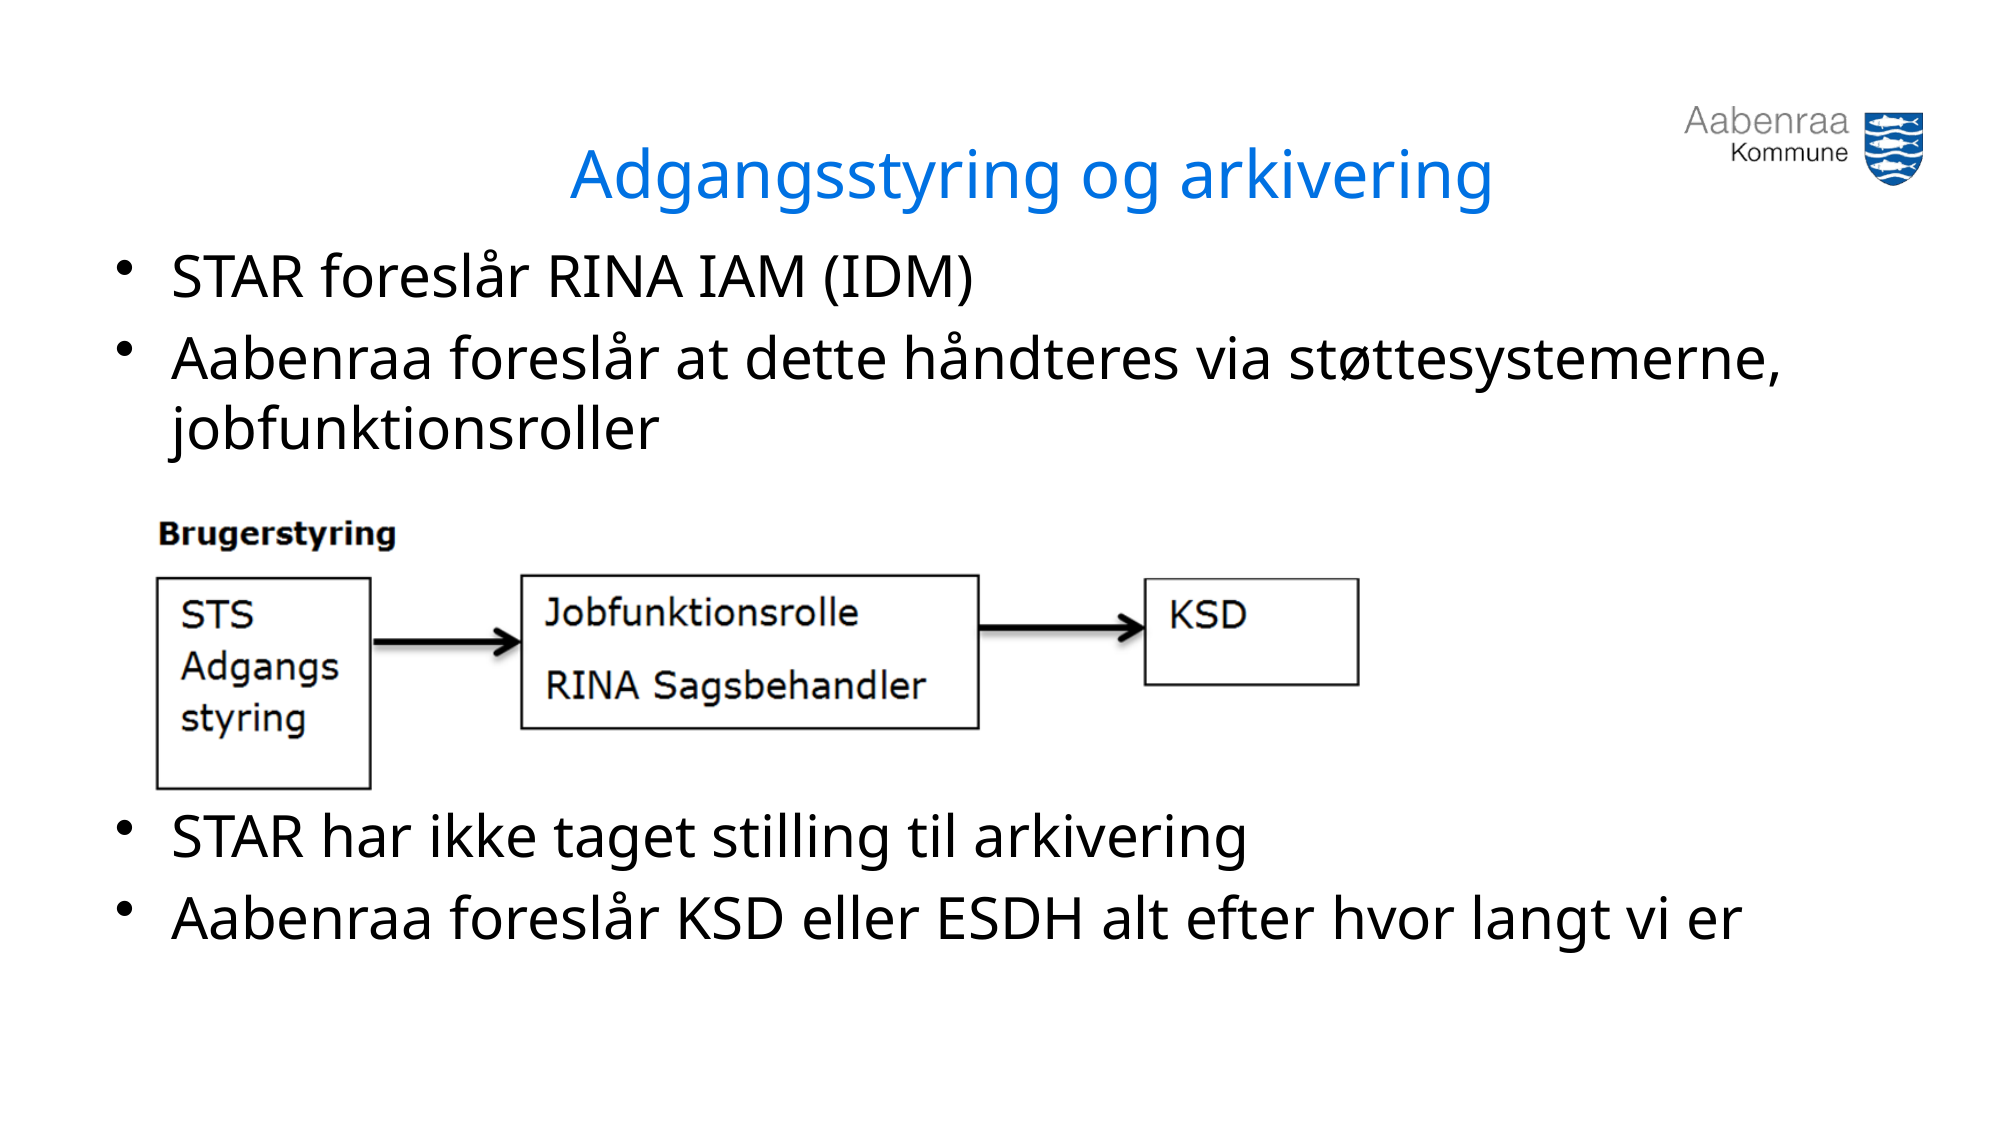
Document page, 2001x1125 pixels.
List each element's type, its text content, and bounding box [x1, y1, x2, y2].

title Adgangsstyring og arkivering [133, 77, 1934, 266]
picture [137, 479, 1414, 811]
list STAR foreslår RINA IAM (IDM) Aabenraa foreslår at dette håndteres via støttesystemerne, jobfunktionsroller STAR har ikke taget stilling til arkivering Aabenraa foreslår KSD eller ESDH alt efter hvor langt vi er [99, 231, 1901, 1071]
